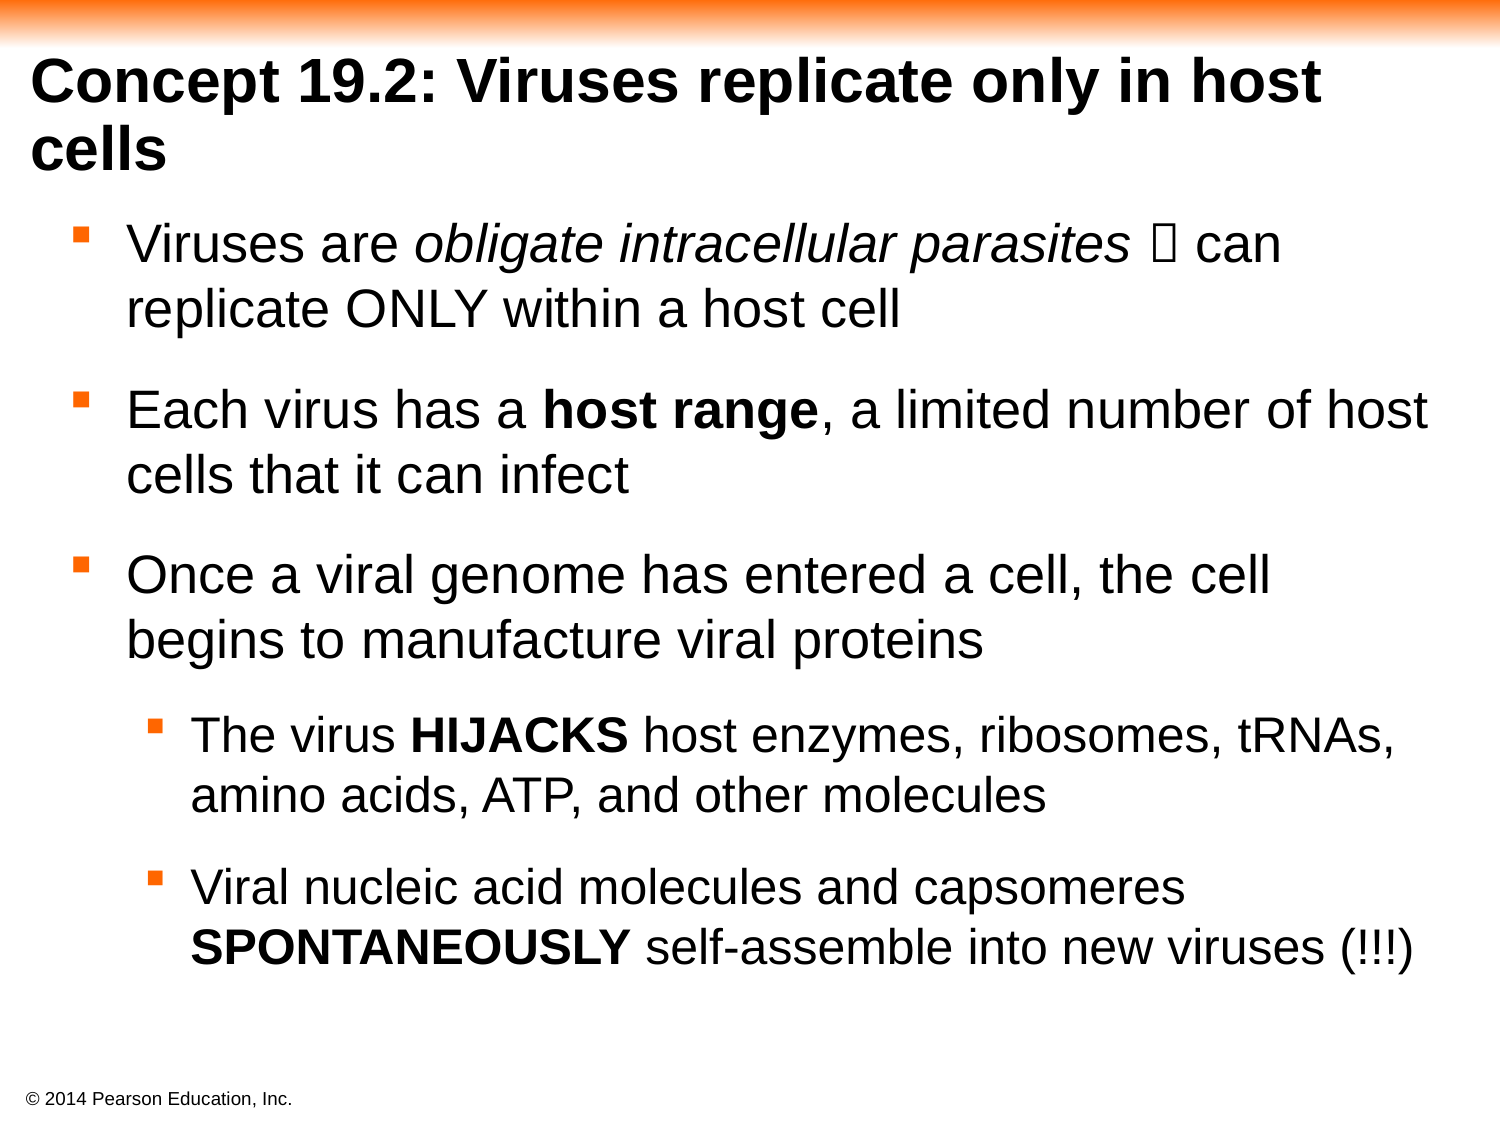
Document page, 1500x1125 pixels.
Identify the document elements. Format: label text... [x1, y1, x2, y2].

list Viruses are obligate intracellular parasites  can replicate ONLY within a host cell Each virus has a host range, a limited number of host cells that it can infect Once a viral genome has entered a cell, the cell begins to manufacture viral proteins The virus HIJACKS host enzymes, ribosomes, tRNAs, amino acids, ATP, and other molecules Viral nucleic acid molecules and capsomeres SPONTANEOUSLY self-assemble into new viruses (!!!) [69, 208, 1464, 1042]
title Concept 19.2: Viruses replicate only in host cells [29, 49, 1470, 184]
